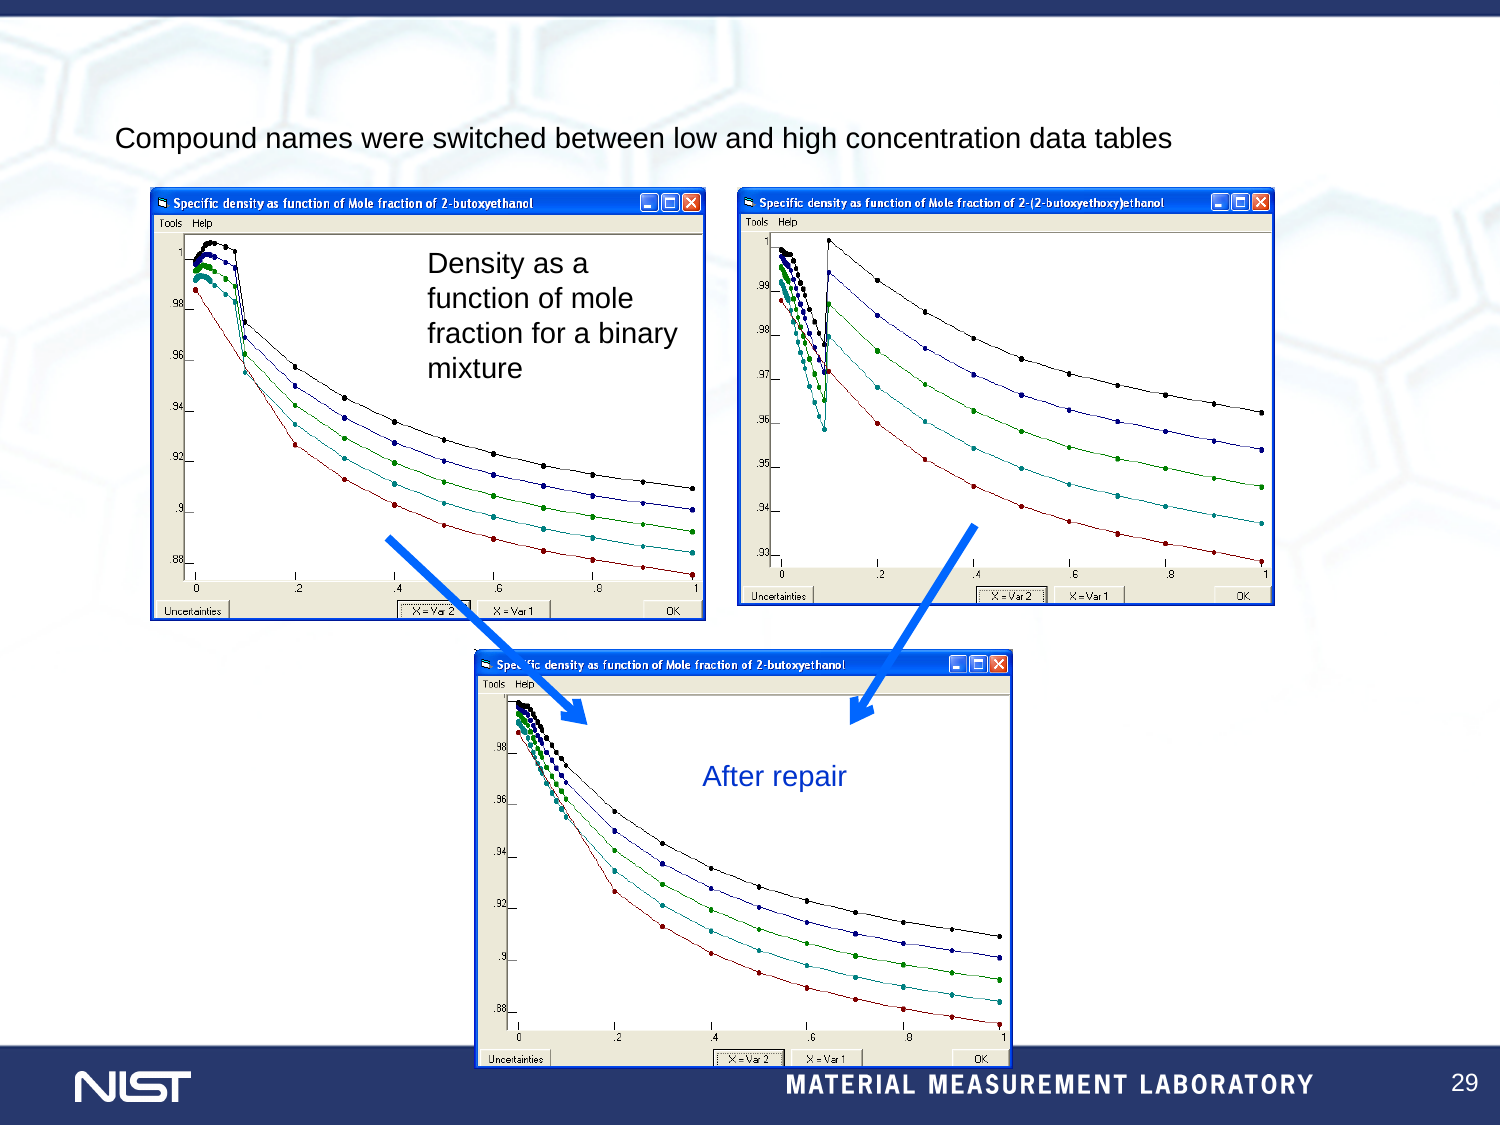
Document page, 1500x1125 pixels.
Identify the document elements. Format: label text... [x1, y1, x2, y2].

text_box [387, 524, 1013, 1069]
picture [0, 0, 1500, 1125]
text_box Compound names were switched between low and high concentration data tables [99, 112, 1488, 163]
